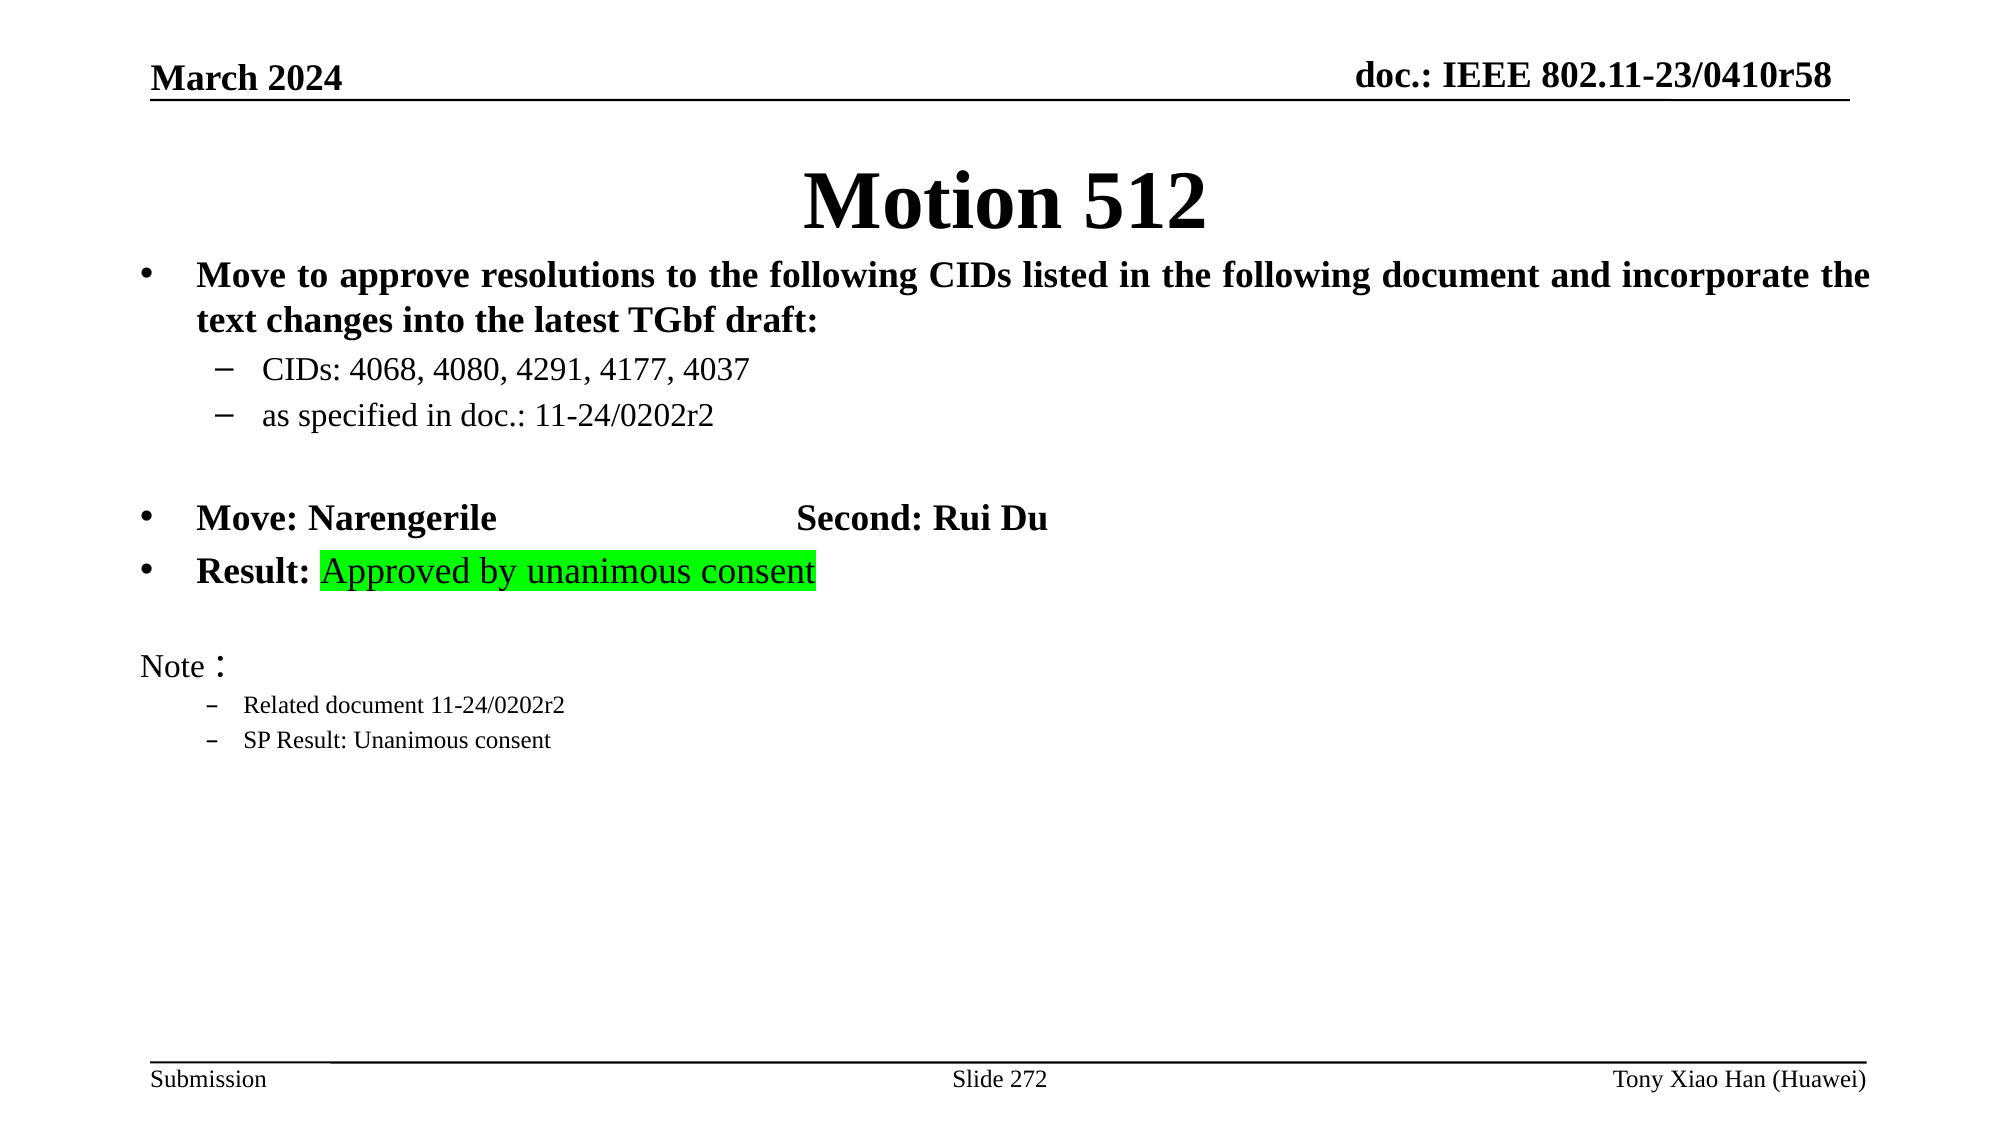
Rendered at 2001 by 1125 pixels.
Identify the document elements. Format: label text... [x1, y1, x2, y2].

text_box Motion 512 [368, 137, 1644, 212]
text_box Move to approve resolutions to the following CIDs listed in the following document and incorporate the text changes into the latest TGbf draft: CIDs: 4068, 4080, 4291, 4177, 4037 as specified in doc.: 11-24/0202r2 Move: Narengerile Second: Rui Du Result: Approved by unanimous consent Note： Related document 11-24/0202r2 SP Result: Unanimous consent [125, 212, 1888, 988]
